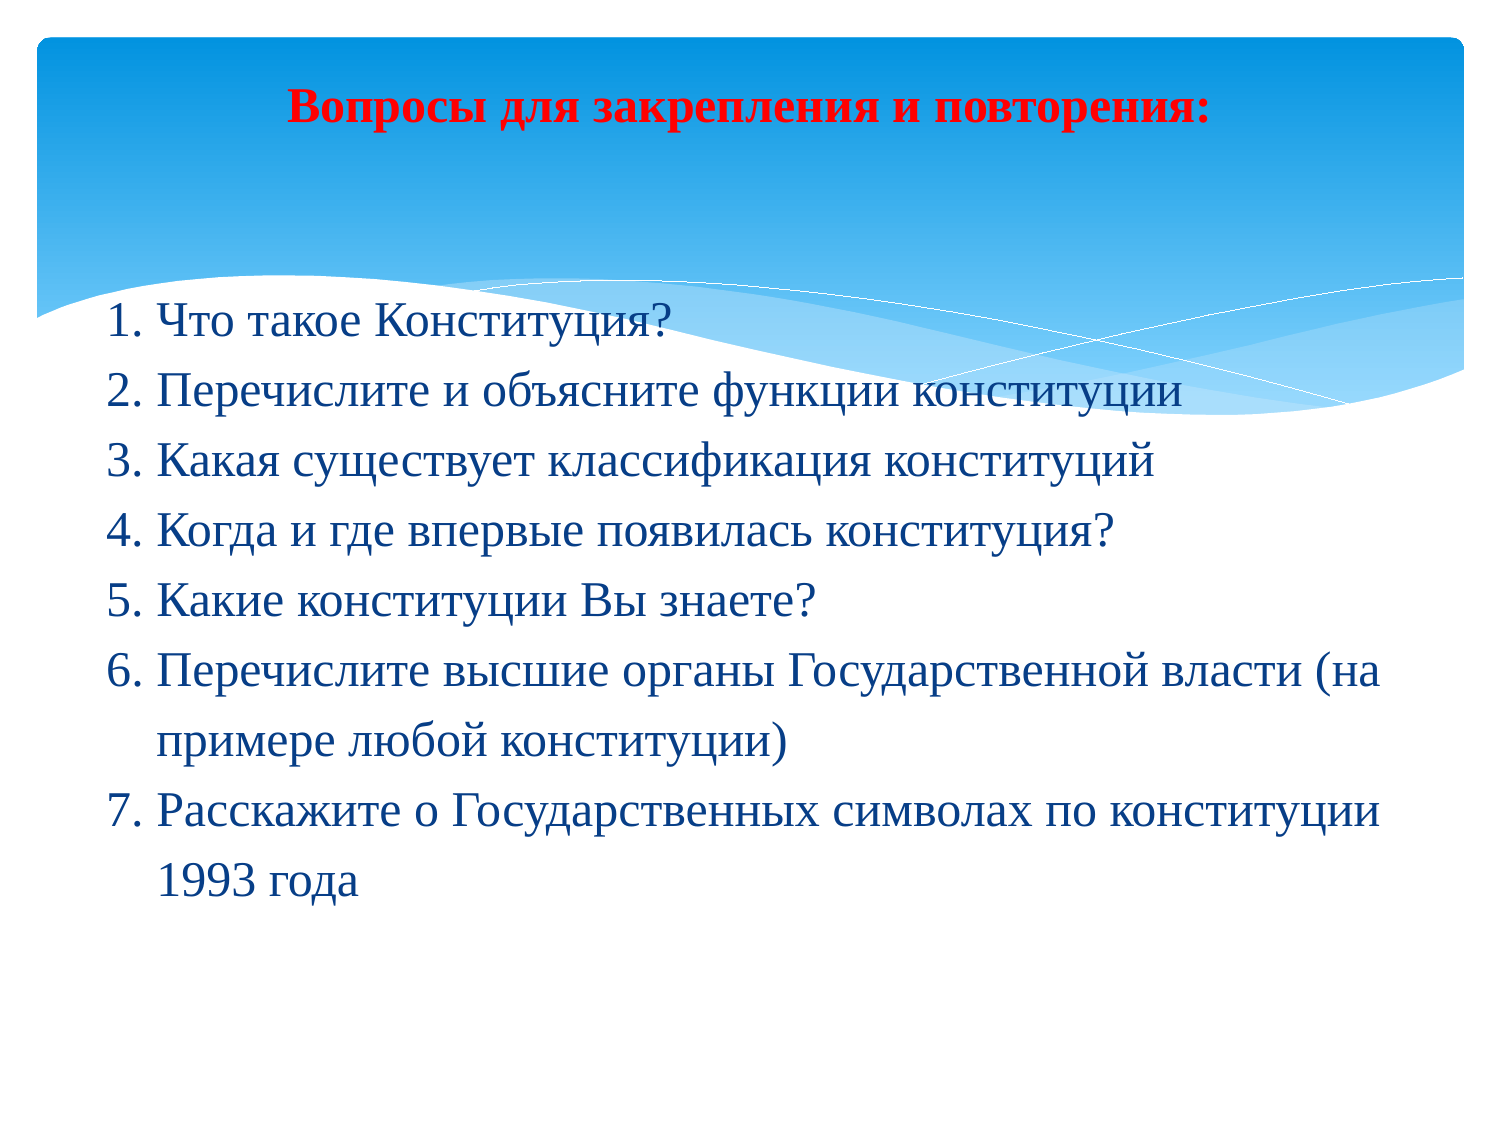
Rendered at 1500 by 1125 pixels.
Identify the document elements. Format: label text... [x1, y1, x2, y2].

title Вопросы для закрепления и повторения: [75, 55, 1425, 149]
list 1. Что такое Конституция? 2. Перечислите и объясните функции конституции 3. Какая существует классификация конституций 4. Когда и где впервые появилась конституция? 5. Какие конституции Вы знаете? 6. Перечислите высшие органы Государственной власти (на примере любой конституции) 7. Расскажите о Государственных символах по конституции 1993 года [41, 278, 1459, 1005]
